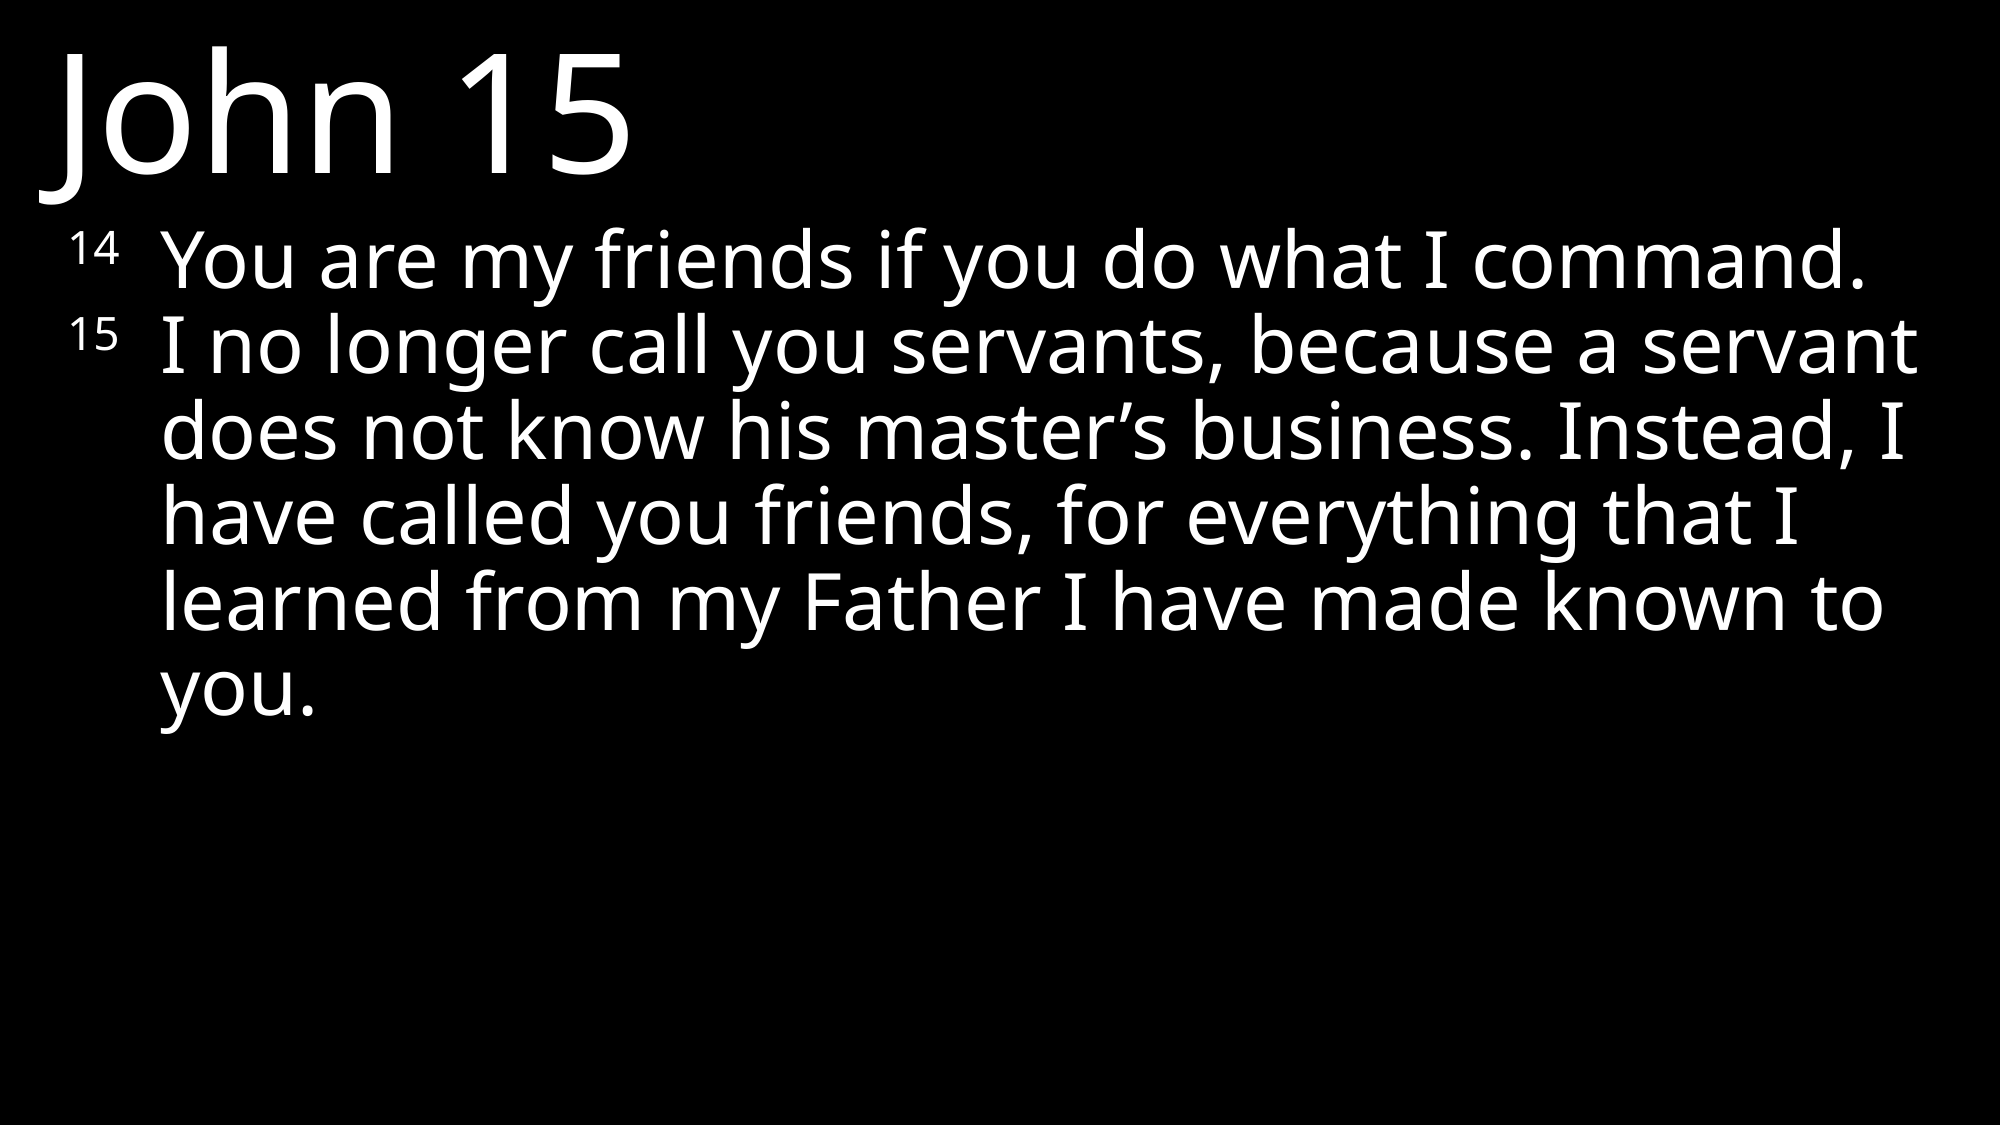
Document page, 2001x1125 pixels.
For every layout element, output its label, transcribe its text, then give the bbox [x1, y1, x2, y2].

text_box 14 You are my friends if you do what I command. 15 I no longer call you servants, because a servant does not know his master’s business. Instead, I have called you friends, for everything that I learned from my Father I have made known to you. [49, 212, 1943, 741]
text_box John 15 [37, 0, 1838, 215]
